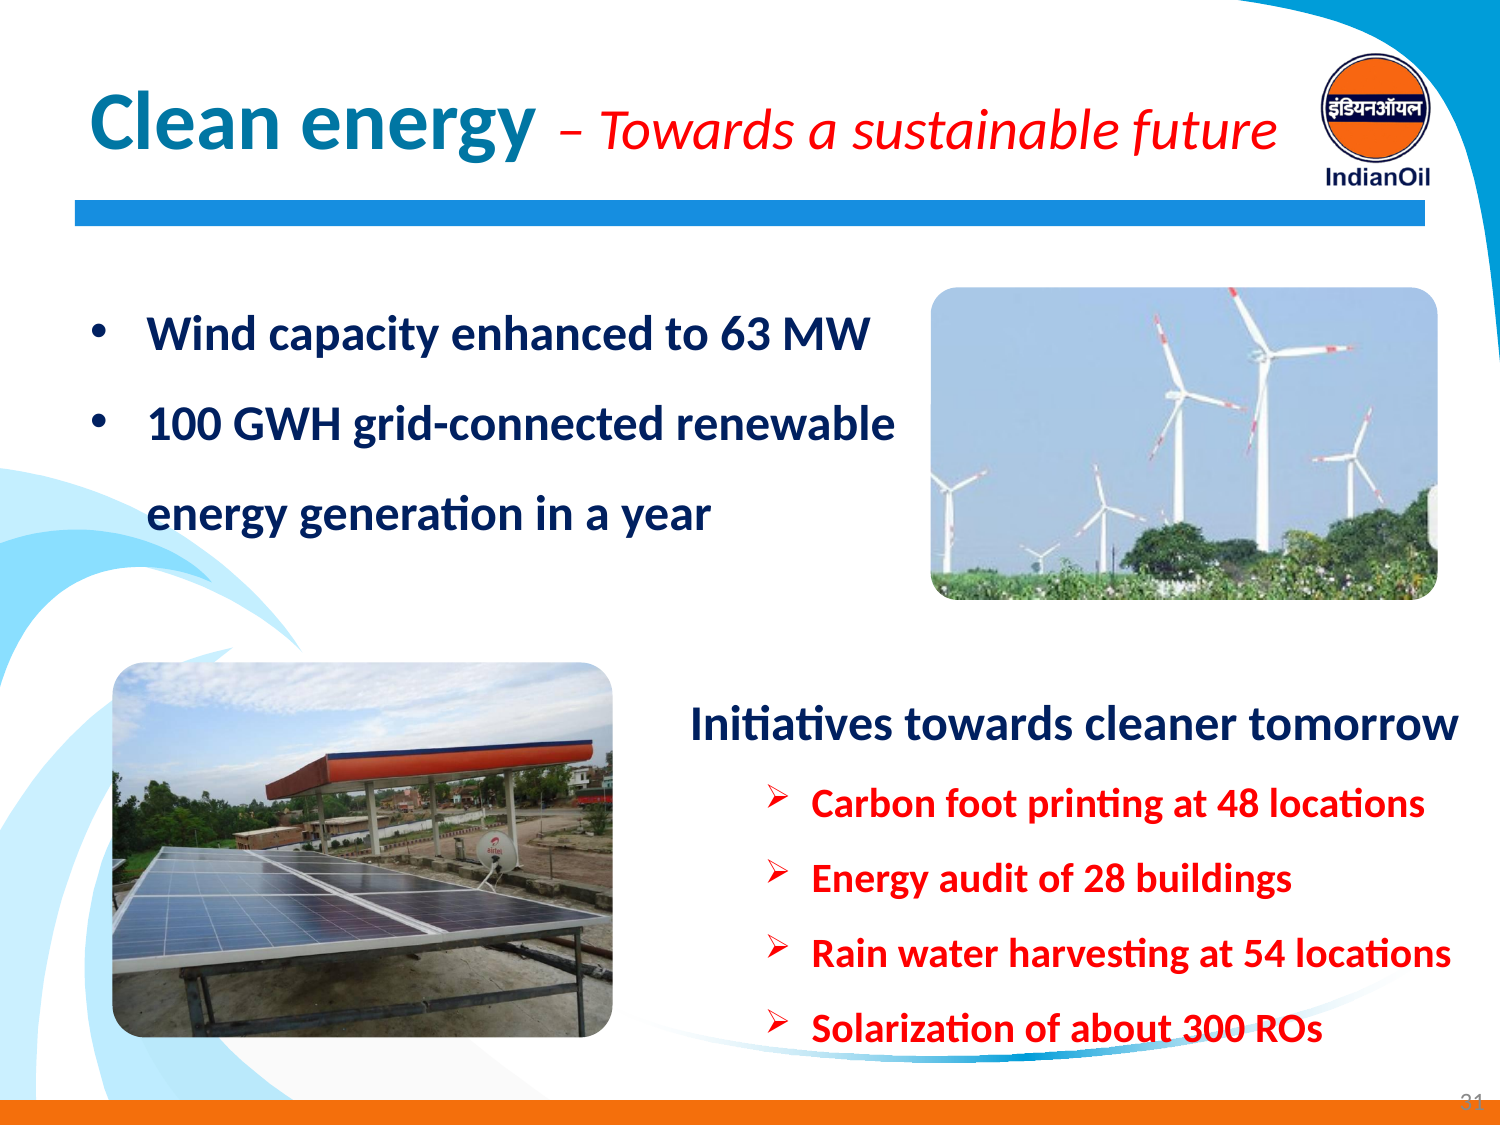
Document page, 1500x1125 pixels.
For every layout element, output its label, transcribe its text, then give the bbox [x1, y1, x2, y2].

picture [1426, 79, 1438, 188]
picture [930, 287, 1438, 601]
picture [112, 662, 613, 1038]
text_box Initiatives towards cleaner tomorrow Carbon foot printing at 48 locations Energy audit of 28 buildings Rain water harvesting at 54 locations Solarization of about 300 ROs [674, 653, 1500, 1059]
list Wind capacity enhanced to 63 MW 100 GWH grid-connected renewable energy generation in a year [74, 262, 938, 651]
title Clean energy – Towards a sustainable future [74, 44, 1426, 188]
slide_number 31 [1337, 1074, 1500, 1125]
